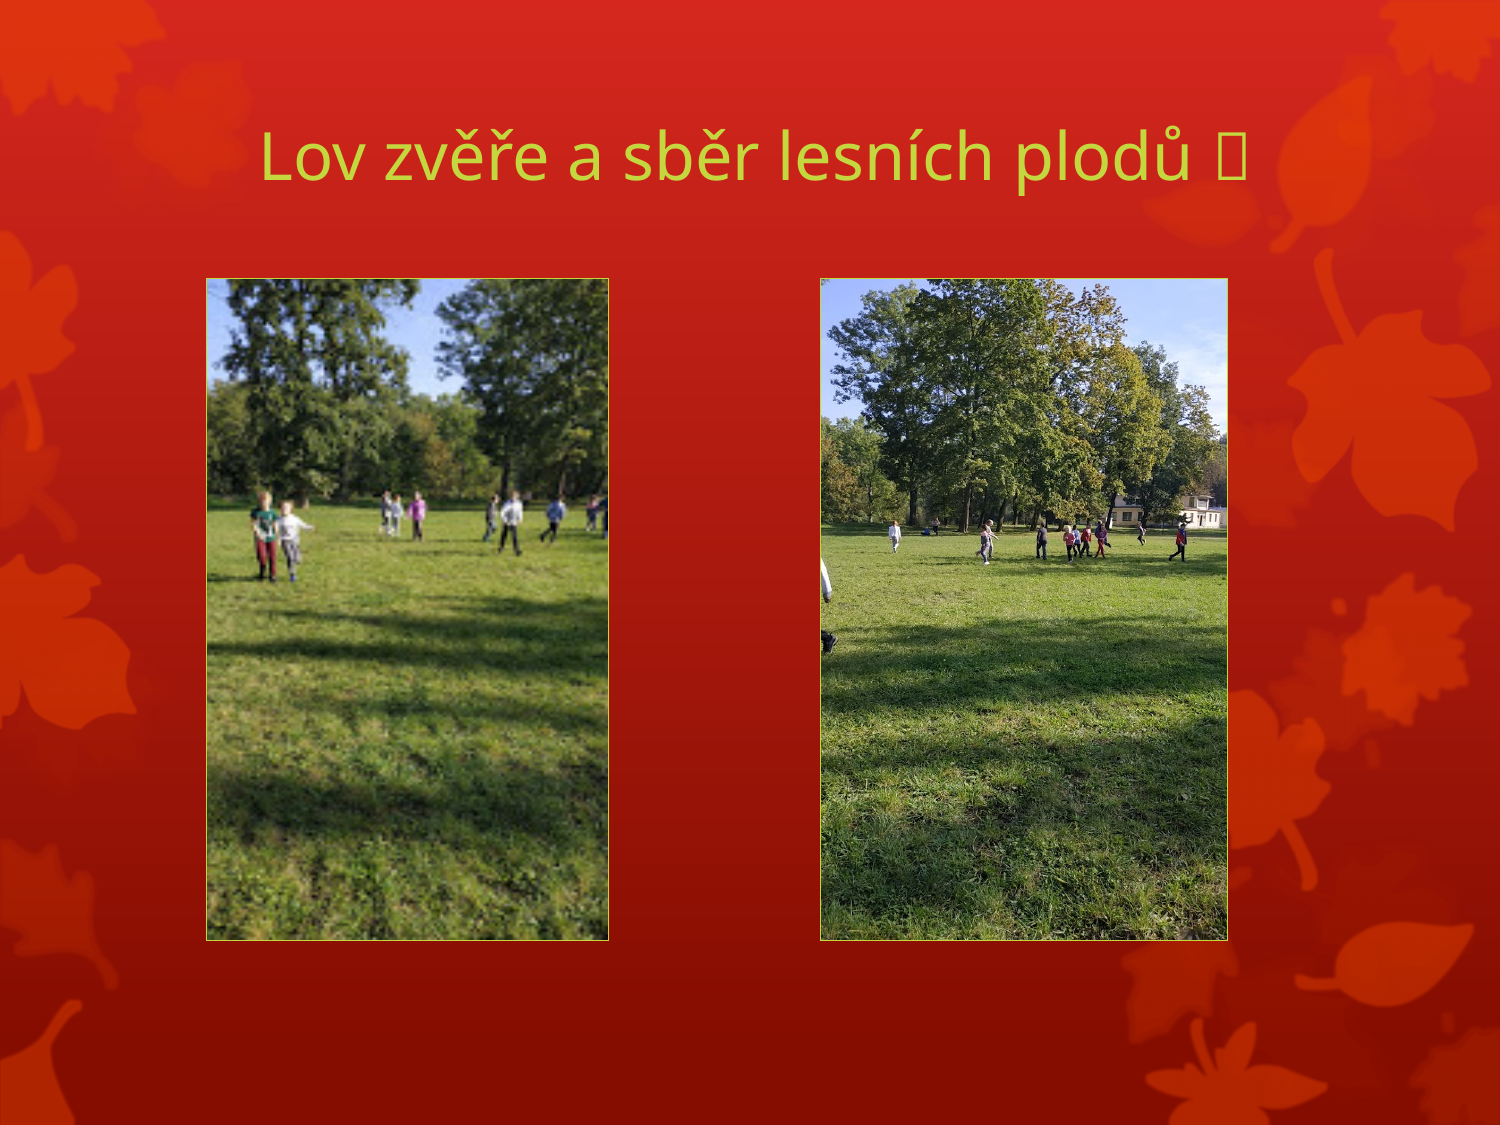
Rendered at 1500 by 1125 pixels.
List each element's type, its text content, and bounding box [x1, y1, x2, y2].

title Lov zvěře a sběr lesních plodů  [171, 78, 1340, 230]
picture [206, 278, 609, 941]
picture [820, 277, 1228, 941]
